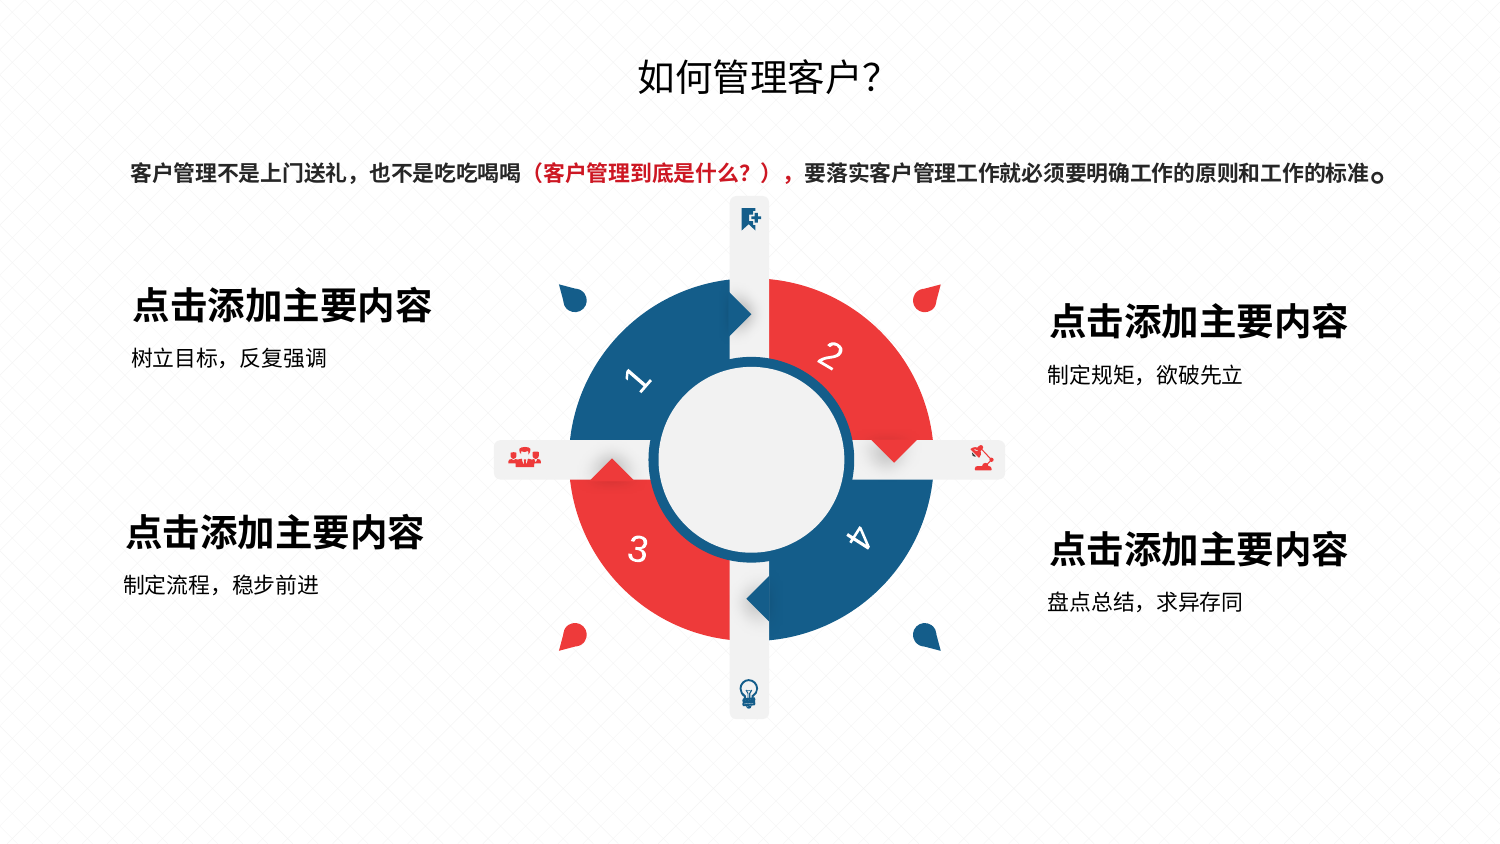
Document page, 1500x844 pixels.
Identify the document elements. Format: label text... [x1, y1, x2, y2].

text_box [116, 274, 496, 375]
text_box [648, 356, 855, 563]
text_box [493, 195, 1006, 720]
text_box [1032, 518, 1411, 619]
text_box 客户管理不是上门送礼，也不是吃吃喝喝（客户管理到底是什么？），要落实客户管理工作就必须要明确工作的原则和工作的标准。 [115, 114, 1401, 197]
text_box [108, 501, 487, 602]
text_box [1032, 290, 1411, 391]
